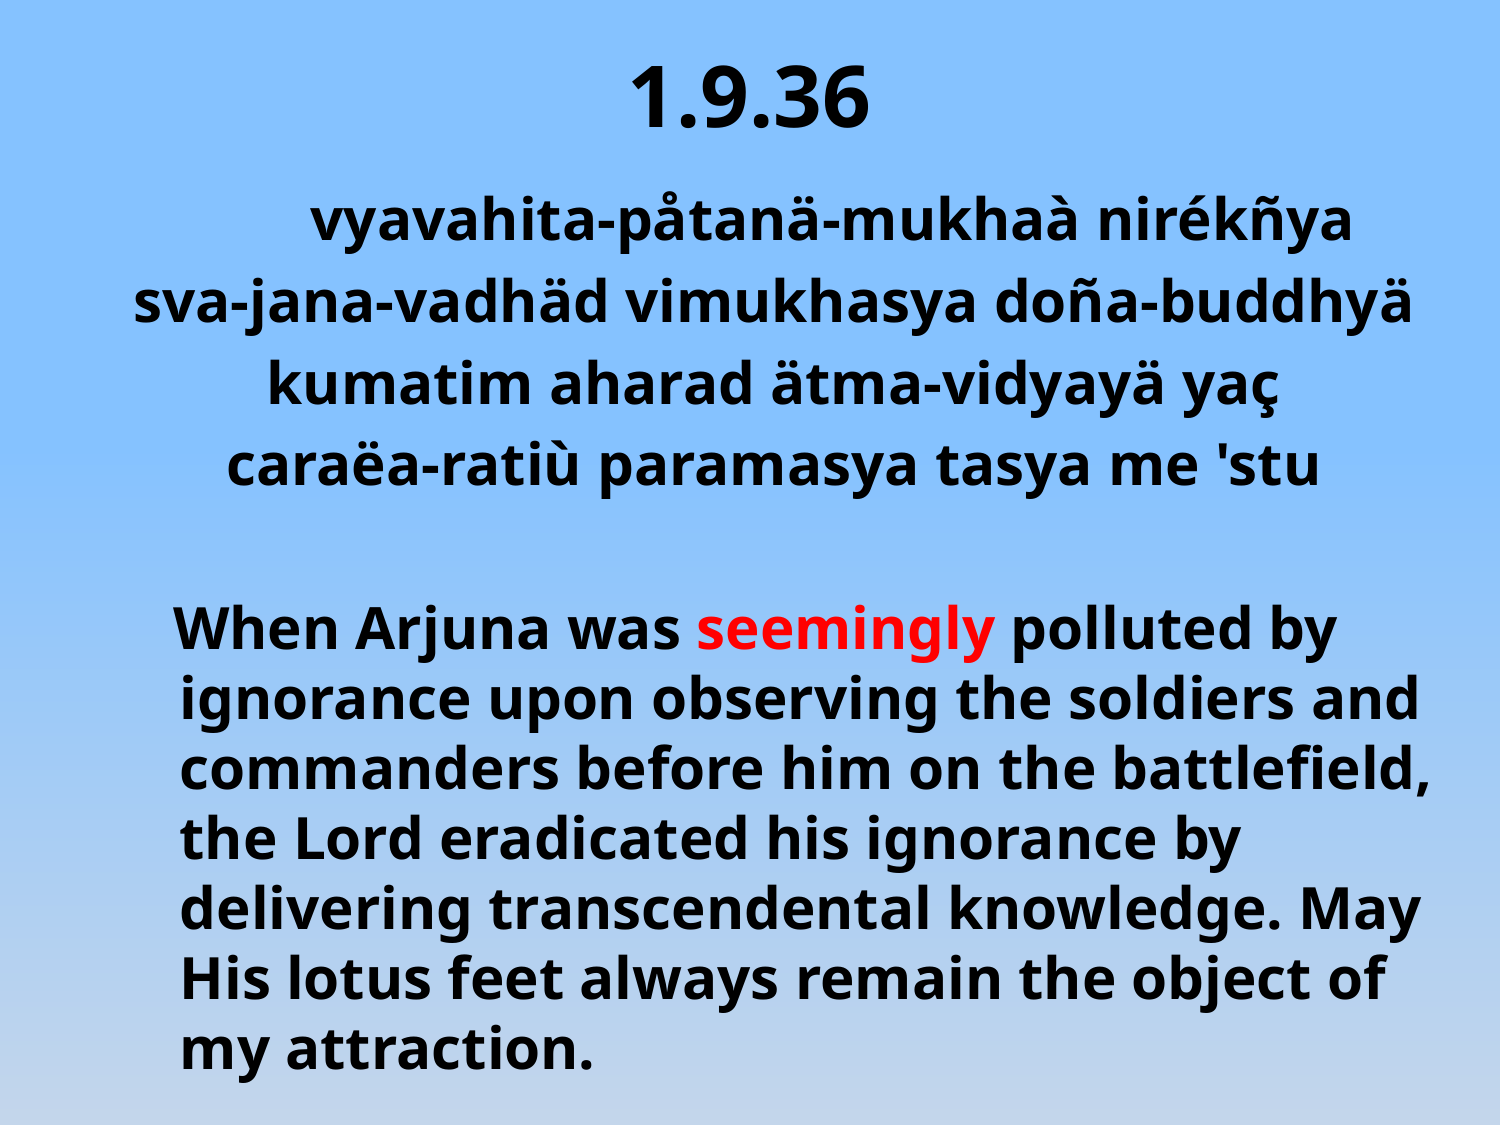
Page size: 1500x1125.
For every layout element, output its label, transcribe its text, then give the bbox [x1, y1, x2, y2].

list vyavahita-påtanä-mukhaà nirékñya sva-jana-vadhäd vimukhasya doña-buddhyä kumatim aharad ätma-vidyayä yaç caraëa-ratiù paramasya tasya me 'stu When Arjuna was seemingly polluted by ignorance upon observing the soldiers and commanders before him on the battlefield, the Lord eradicated his ignorance by delivering transcendental knowledge. May His lotus feet always remain the object of my attraction. [74, 174, 1451, 1076]
title 1.9.36 [75, 12, 1425, 174]
